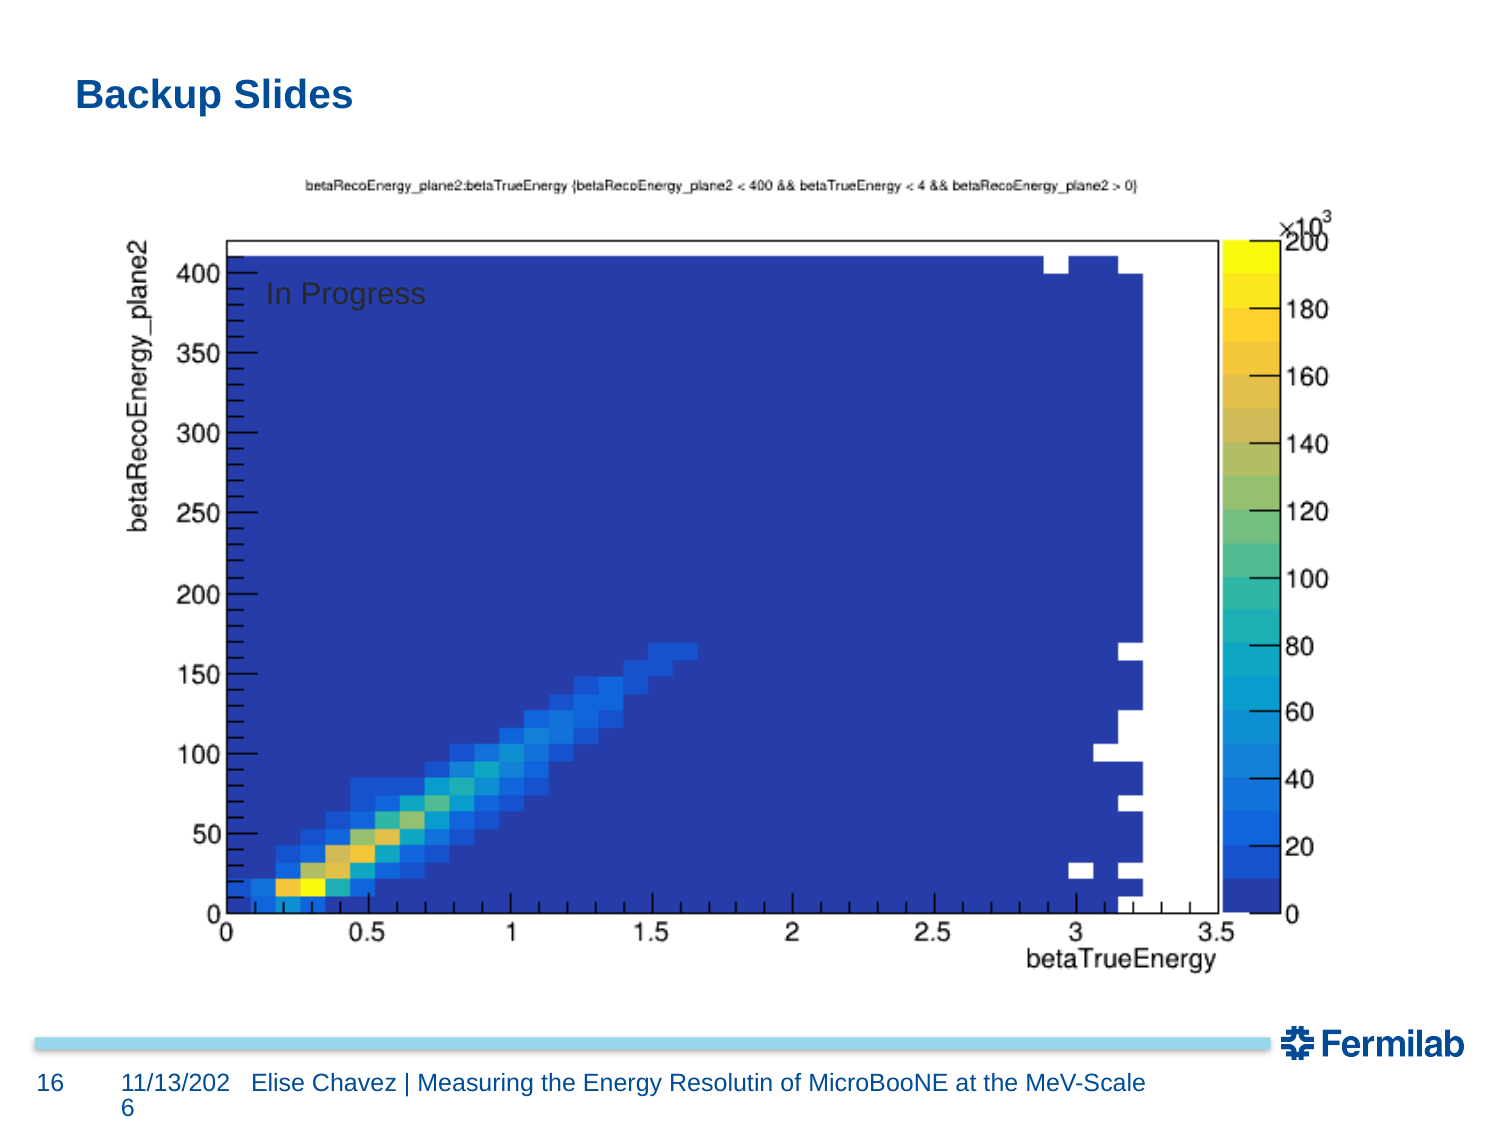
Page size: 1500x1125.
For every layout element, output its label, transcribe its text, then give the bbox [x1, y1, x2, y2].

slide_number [120, 1066, 232, 1107]
title Backup Slides [75, 46, 1500, 117]
footer Elise Chavez | Measuring the Energy Resolutin of MicroBooNE at the MeV-Scale [251, 1066, 1279, 1107]
picture [104, 157, 1342, 998]
slide_number 16 [36, 1066, 105, 1106]
picture [1281, 1026, 1464, 1060]
